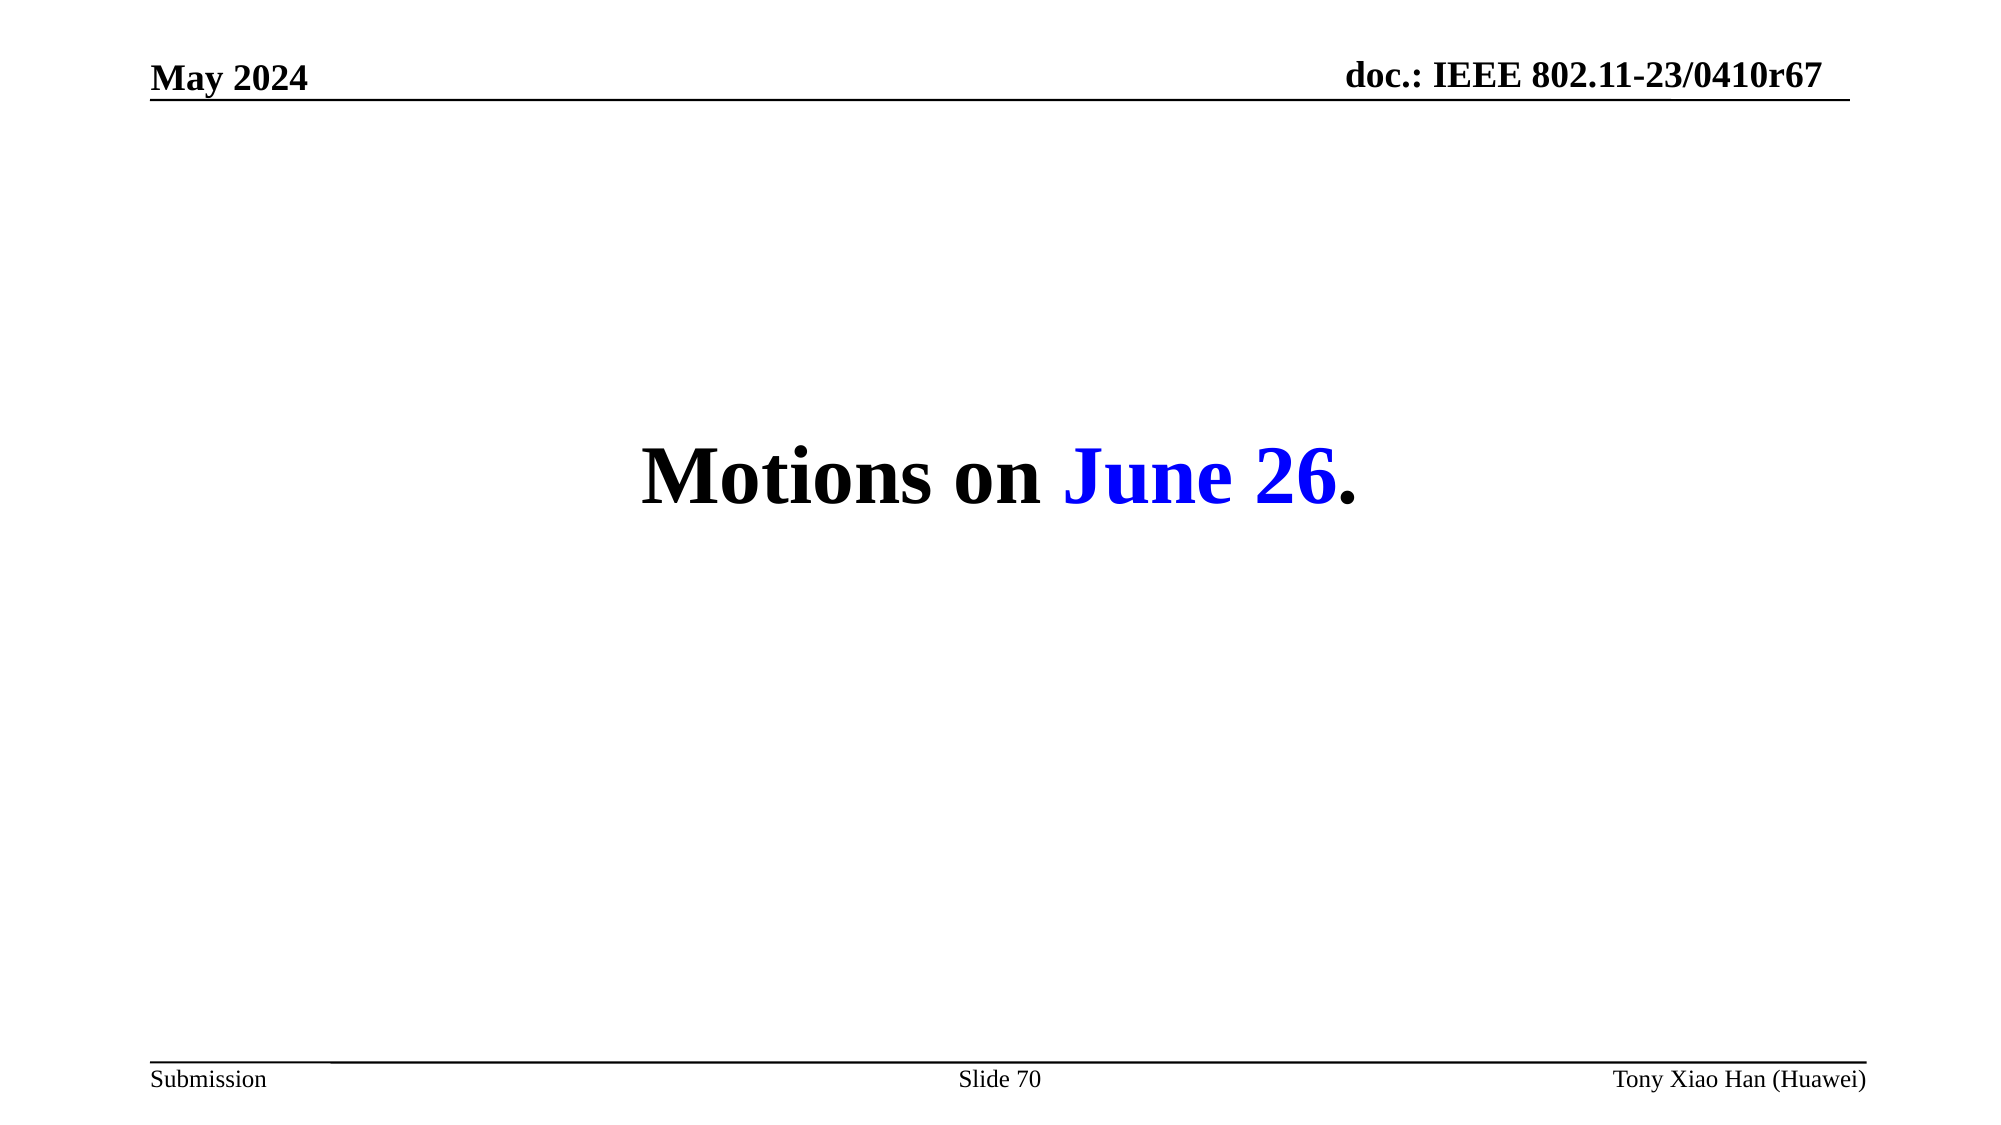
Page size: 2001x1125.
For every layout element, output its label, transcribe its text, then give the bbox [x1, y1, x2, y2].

text_box Motions on June 26. [362, 412, 1638, 950]
